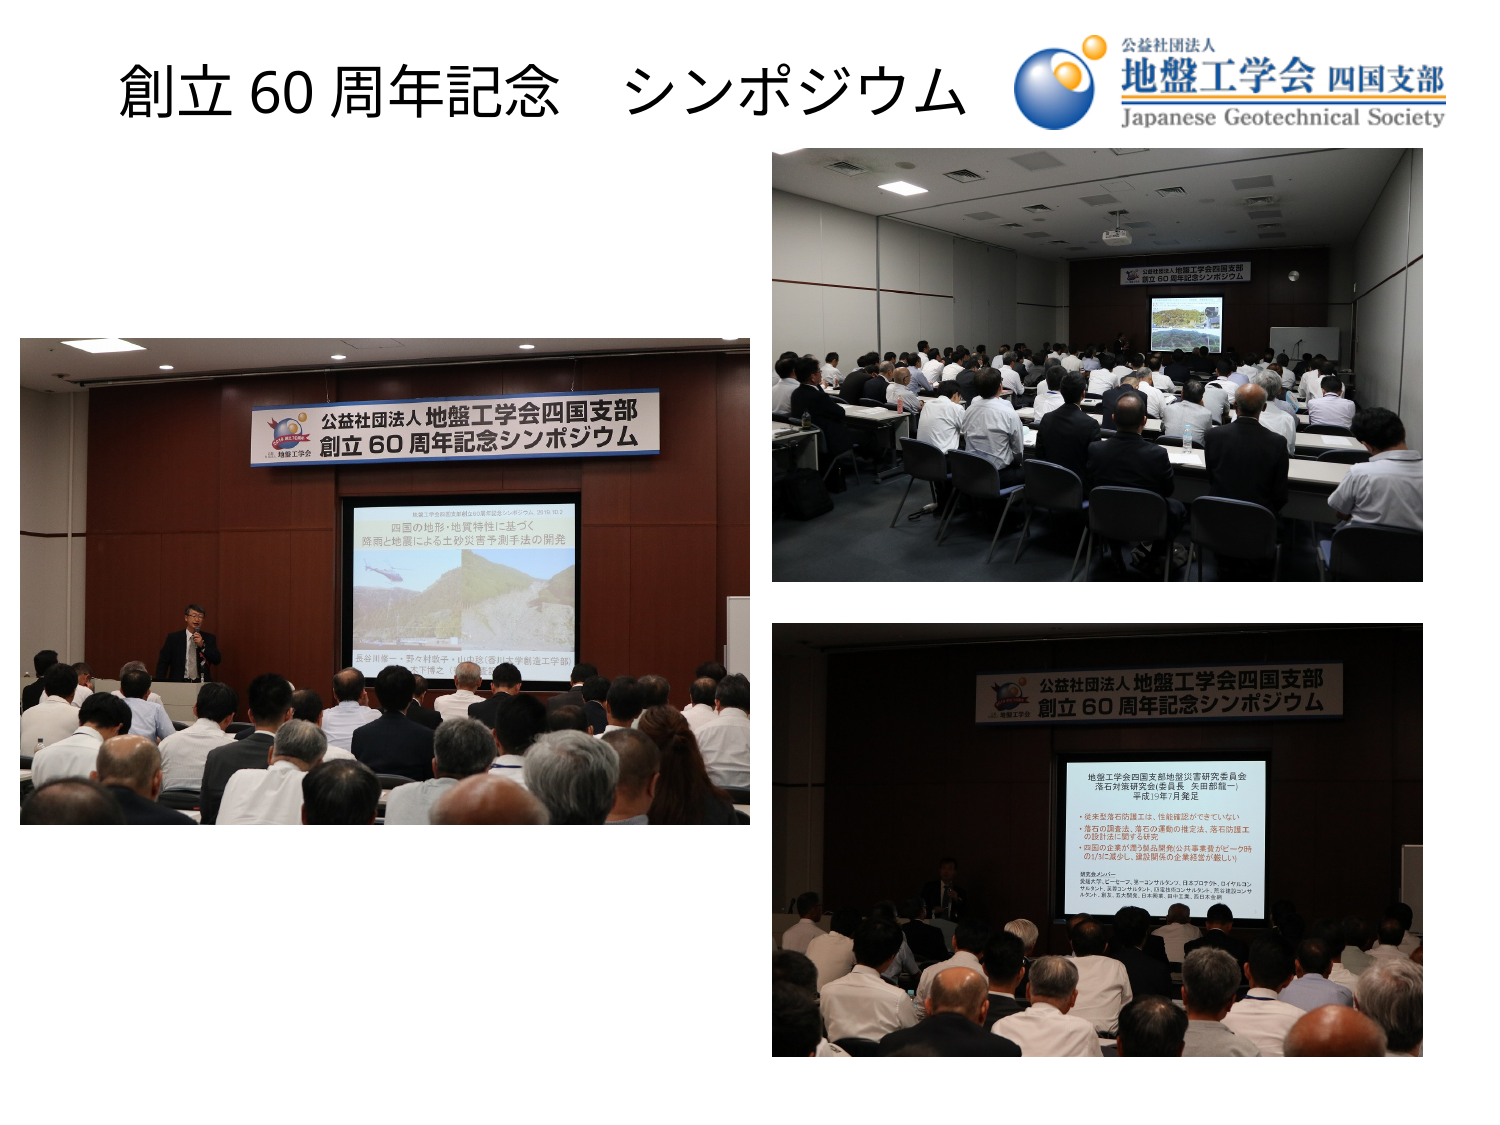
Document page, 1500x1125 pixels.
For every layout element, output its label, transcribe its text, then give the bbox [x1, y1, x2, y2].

picture [772, 623, 1423, 1057]
picture [20, 338, 750, 825]
picture [1014, 35, 1446, 130]
title 創立60周年記念 シンポジウム [103, 0, 1397, 197]
picture [772, 148, 1423, 582]
